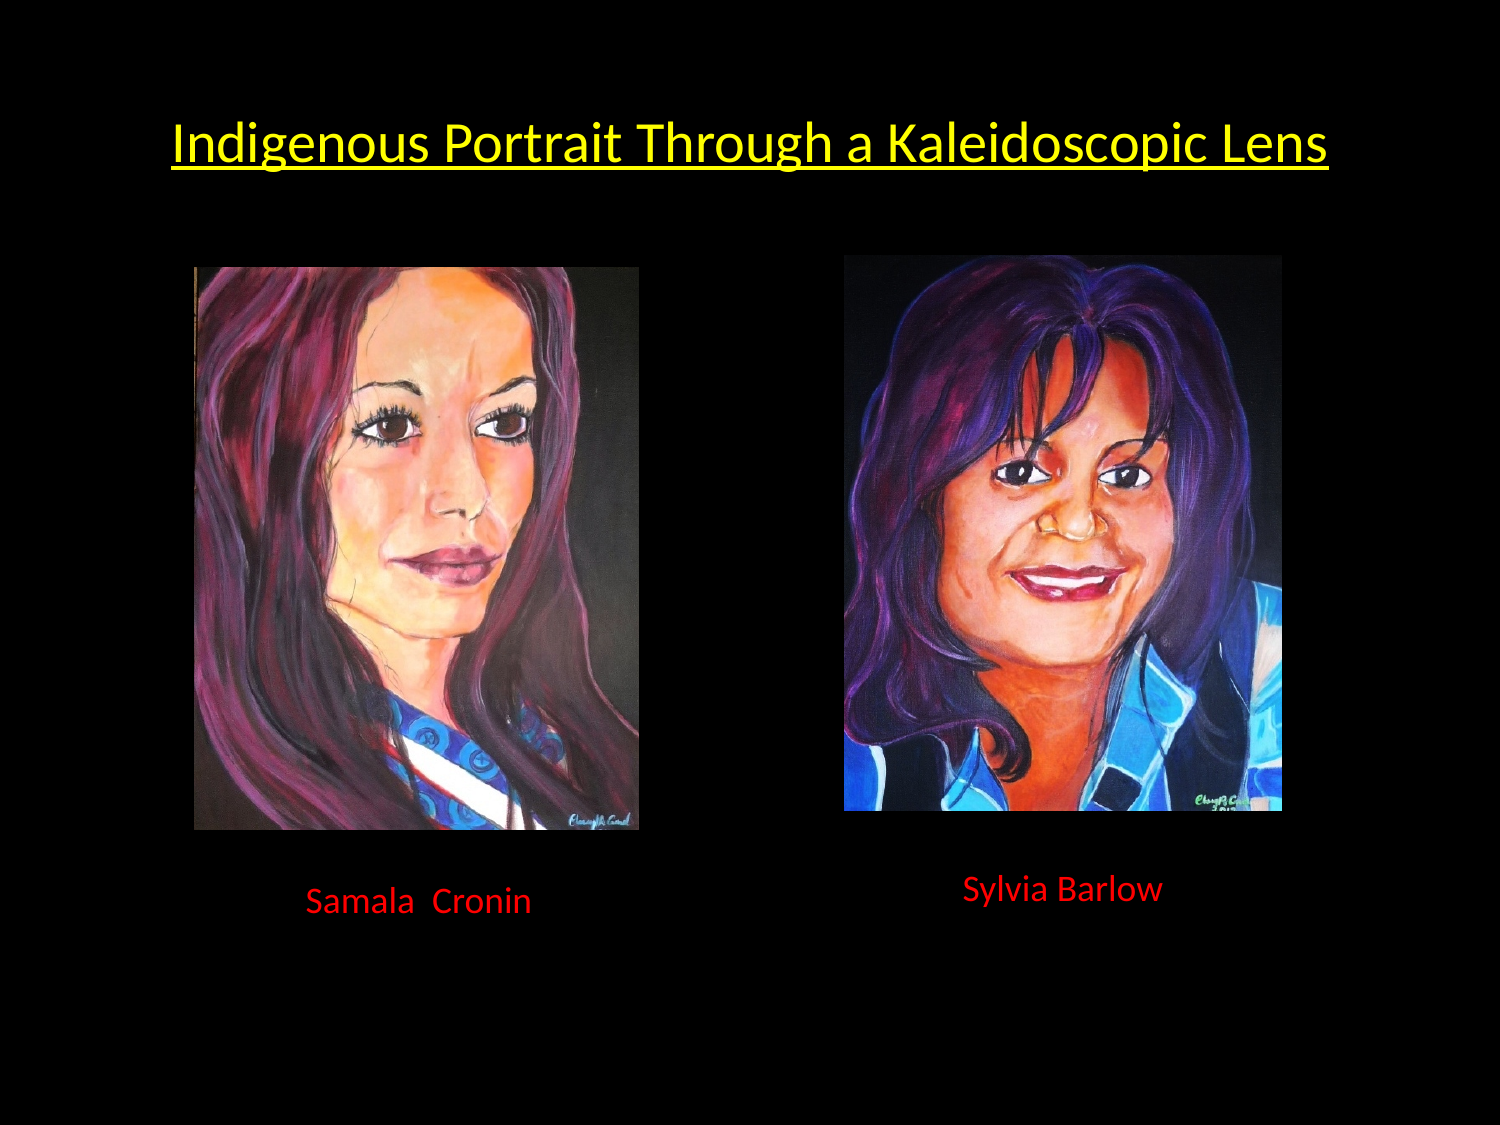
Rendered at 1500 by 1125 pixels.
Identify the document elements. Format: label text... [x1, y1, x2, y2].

list Sylvia Barlow [844, 822, 1282, 917]
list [844, 255, 1282, 811]
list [194, 266, 639, 830]
title Indigenous Portrait Through a Kaleidoscopic Lens [75, 45, 1425, 233]
list Samala Cronin [183, 846, 656, 929]
